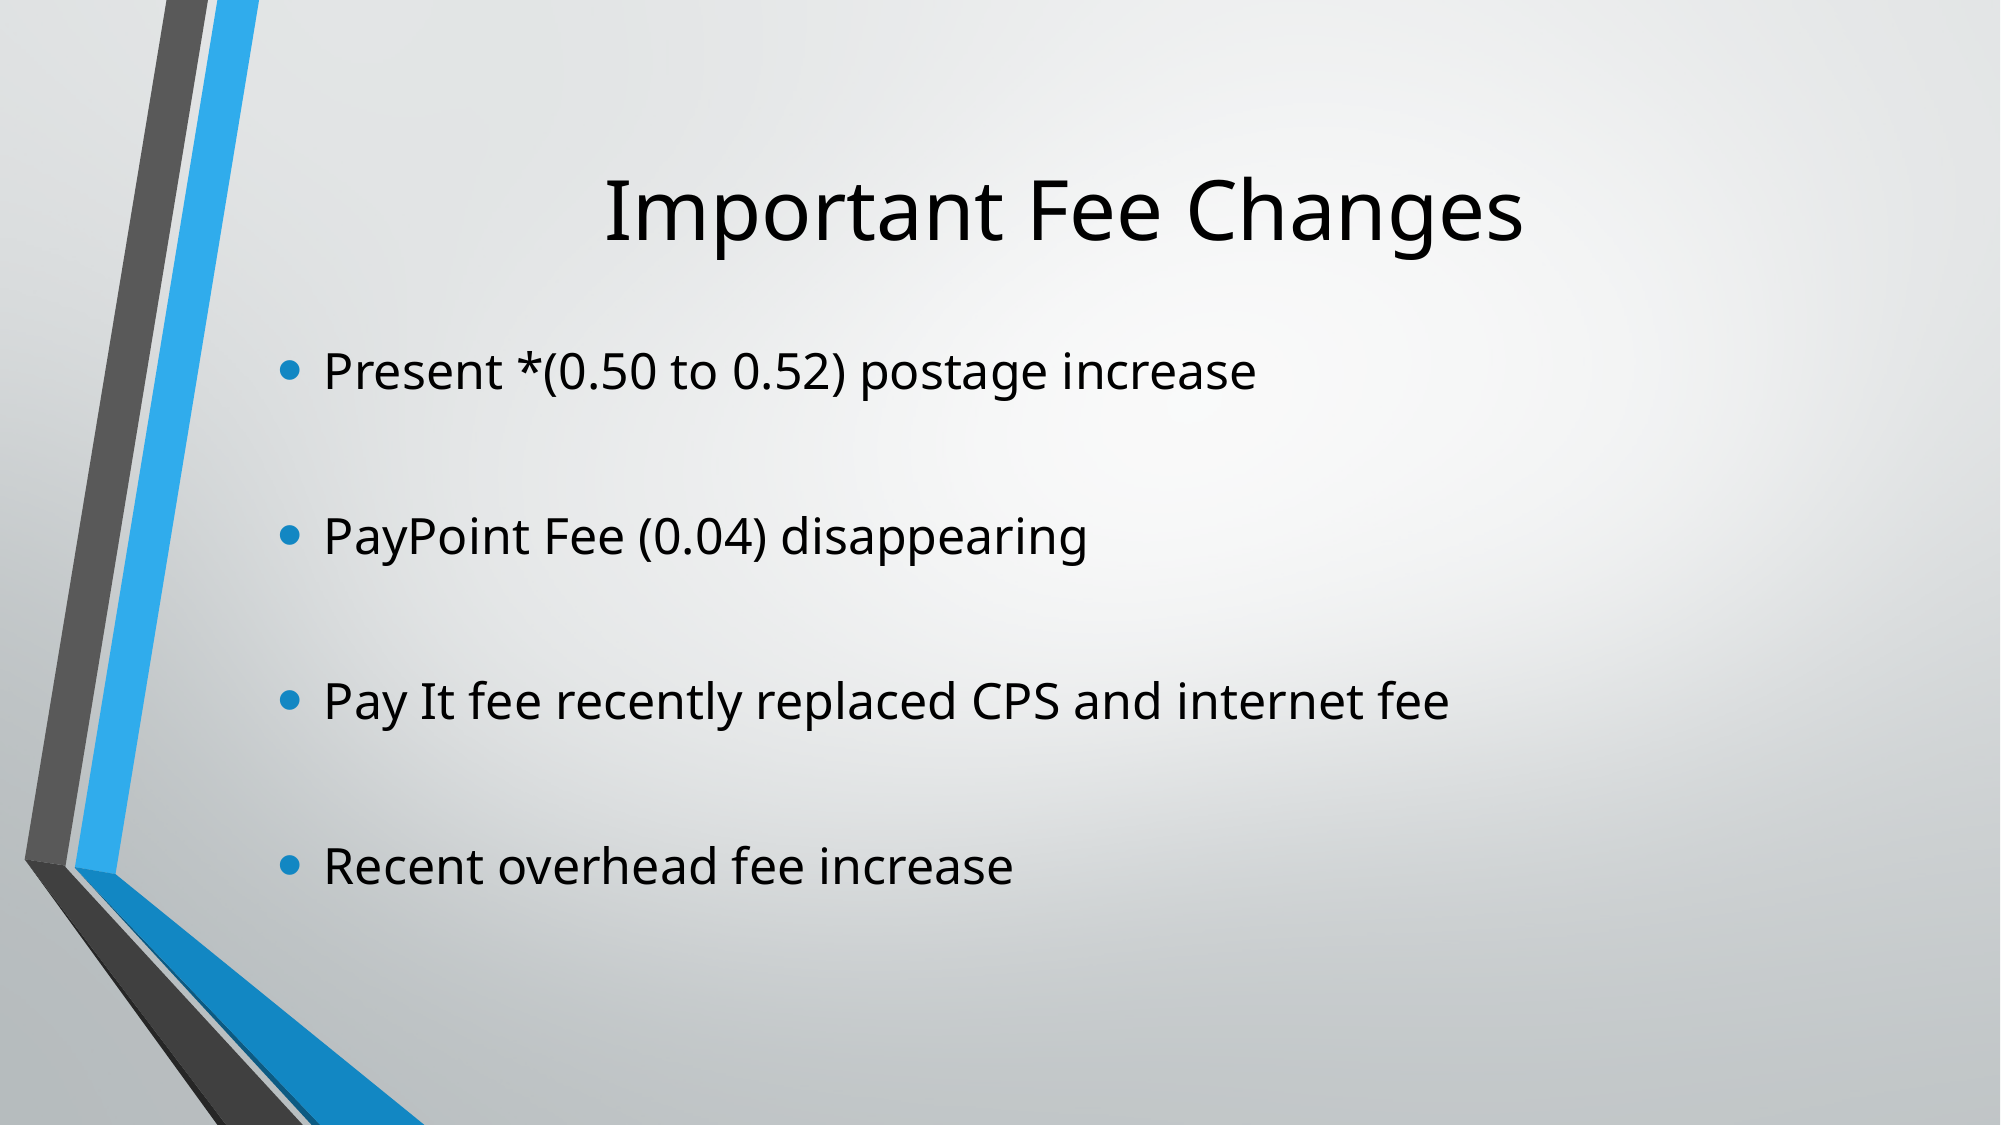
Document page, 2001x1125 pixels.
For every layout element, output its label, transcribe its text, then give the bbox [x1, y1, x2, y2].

list Present *(0.50 to 0.52) postage increase PayPoint Fee (0.04) disappearing Pay It fee recently replaced CPS and internet fee Recent overhead fee increase [262, 290, 1926, 944]
title Important Fee Changes [243, 112, 1887, 302]
